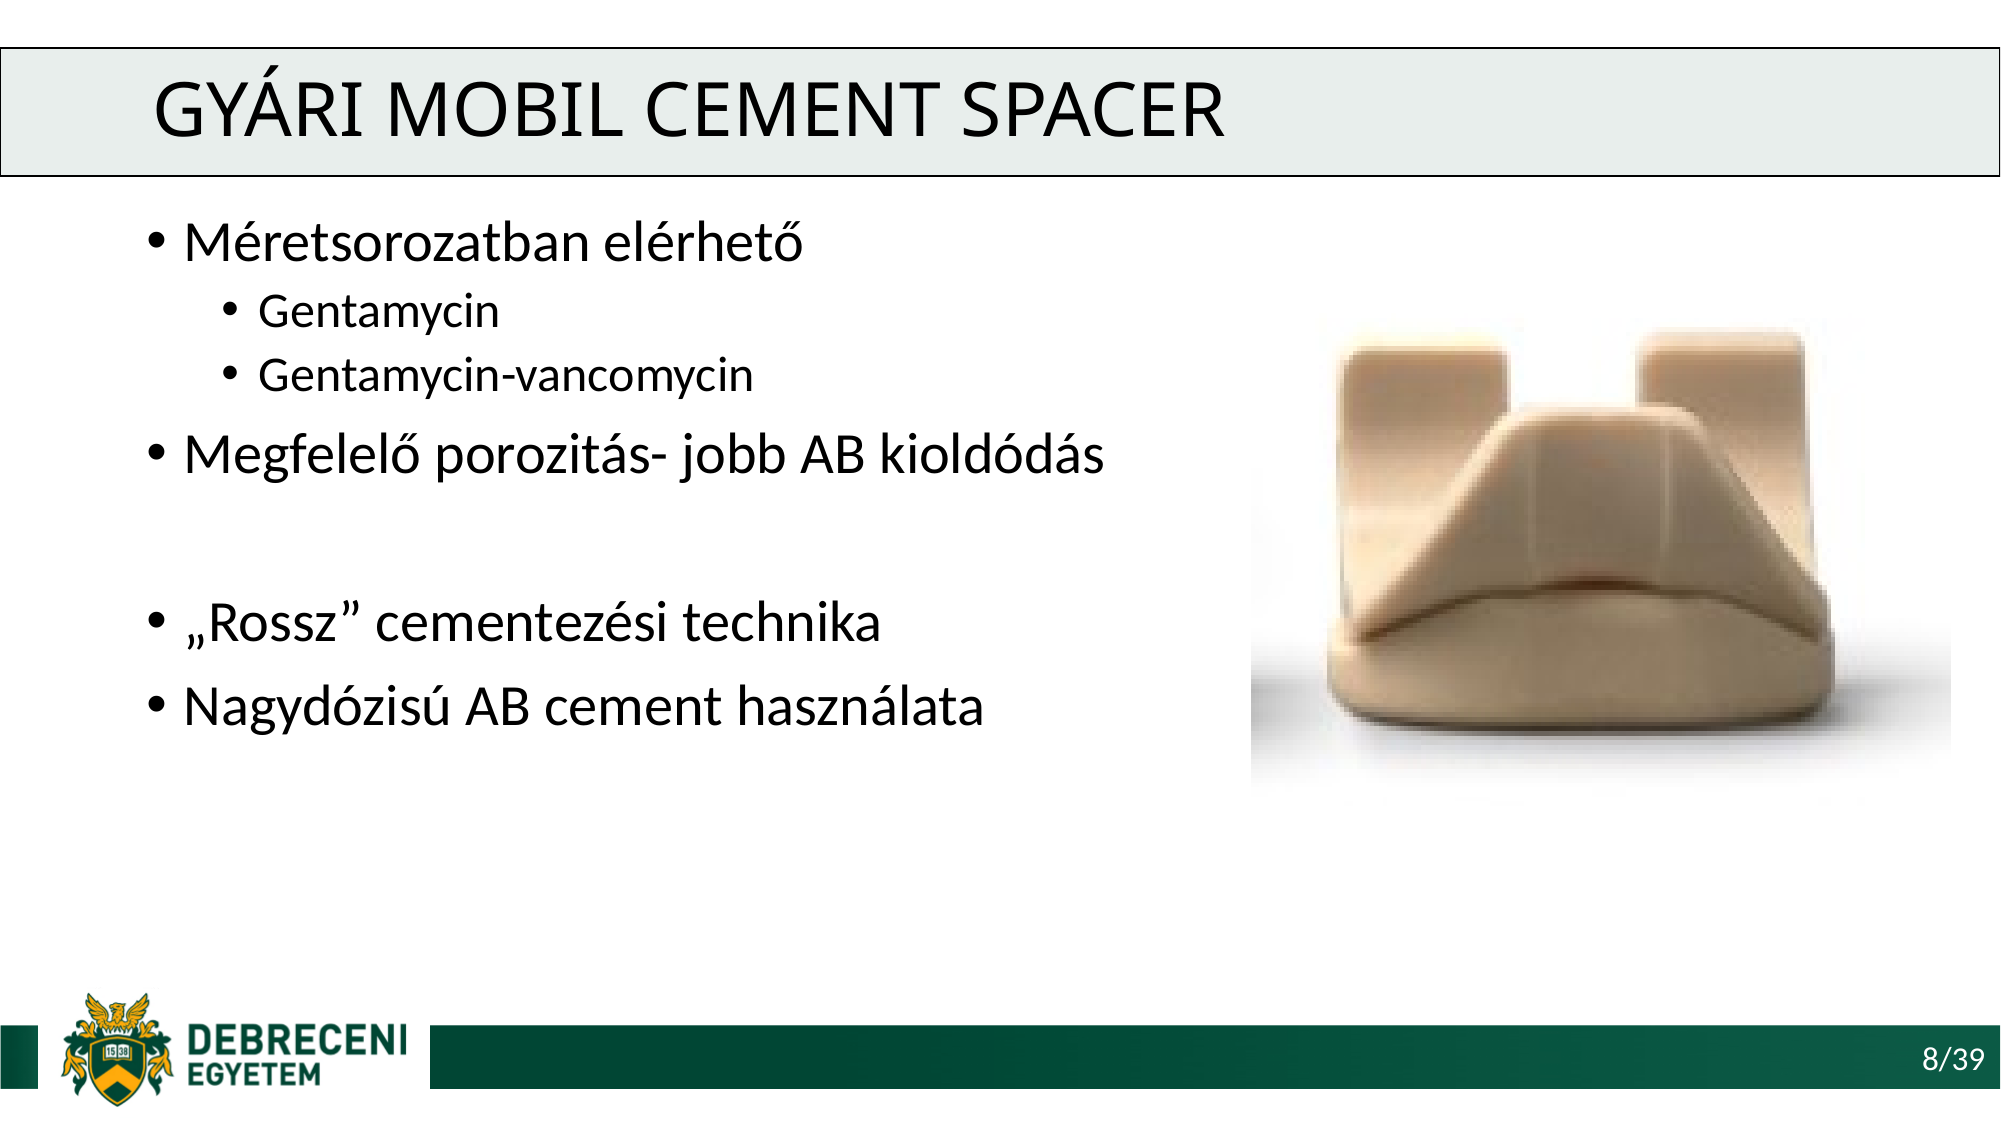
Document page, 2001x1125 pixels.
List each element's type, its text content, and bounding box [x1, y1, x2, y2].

picture [1251, 243, 1951, 816]
title Gyári mobil cement spacer [137, 47, 1863, 176]
list Méretsorozatban elérhető Gentamycin Gentamycin-vancomycin Megfelelő porozitás- jobb AB kioldódás „Rossz” cementezési technika Nagydózisú AB cement használata [131, 203, 1857, 918]
picture [1, 979, 2000, 1125]
